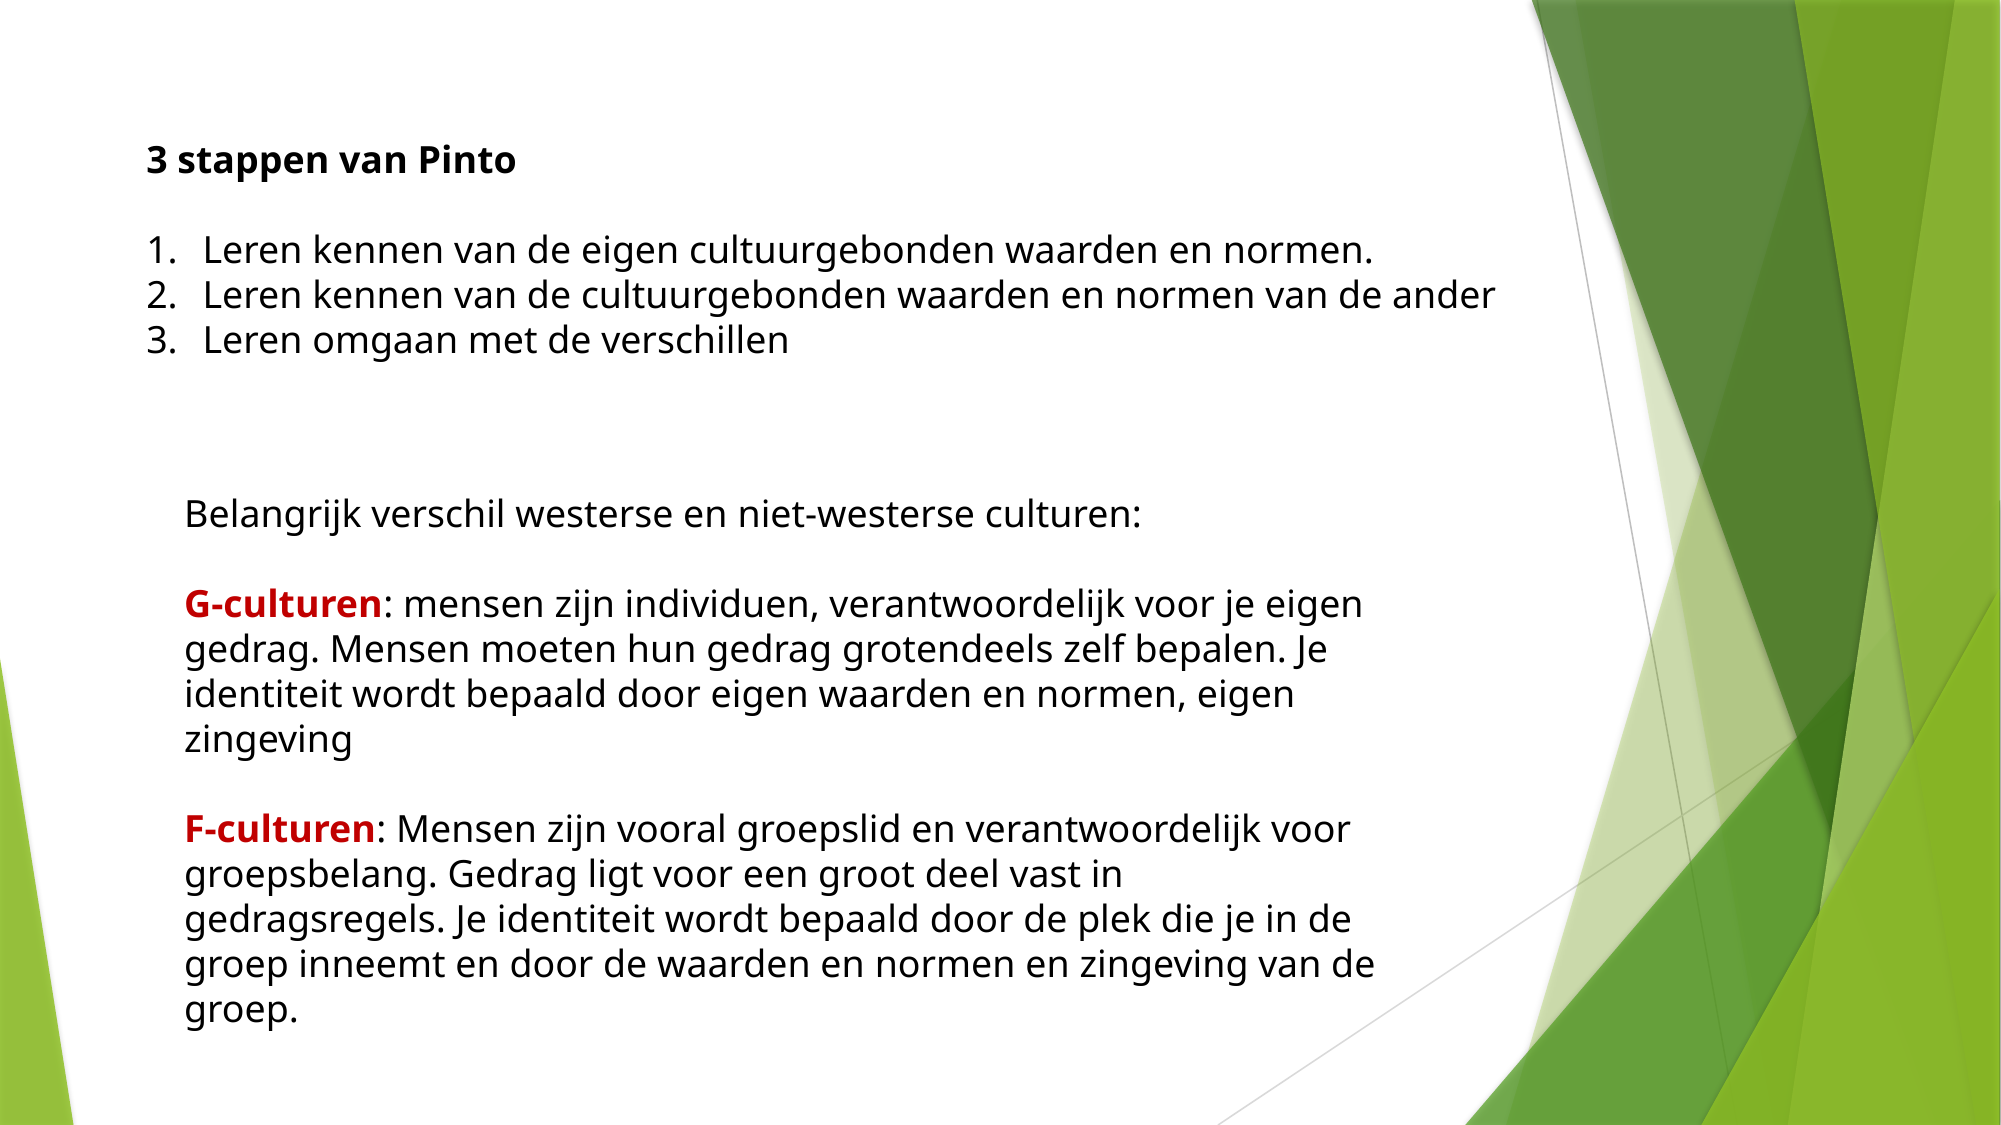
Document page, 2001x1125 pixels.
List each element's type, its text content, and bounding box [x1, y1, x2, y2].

text_box Belangrijk verschil westerse en niet-westerse culturen: G-culturen: mensen zijn individuen, verantwoordelijk voor je eigen gedrag. Mensen moeten hun gedrag grotendeels zelf bepalen. Je identiteit wordt bepaald door eigen waarden en normen, eigen zingeving F-culturen: Mensen zijn vooral groepslid en verantwoordelijk voor groepsbelang. Gedrag ligt voor een groot deel vast in gedragsregels. Je identiteit wordt bepaald door de plek die je in de groep inneemt en door de waarden en normen en zingeving van de groep. [169, 482, 1409, 1038]
text_box 3 stappen van Pinto Leren kennen van de eigen cultuurgebonden waarden en normen. Leren kennen van de cultuurgebonden waarden en normen van de ander Leren omgaan met de verschillen [131, 128, 1513, 369]
